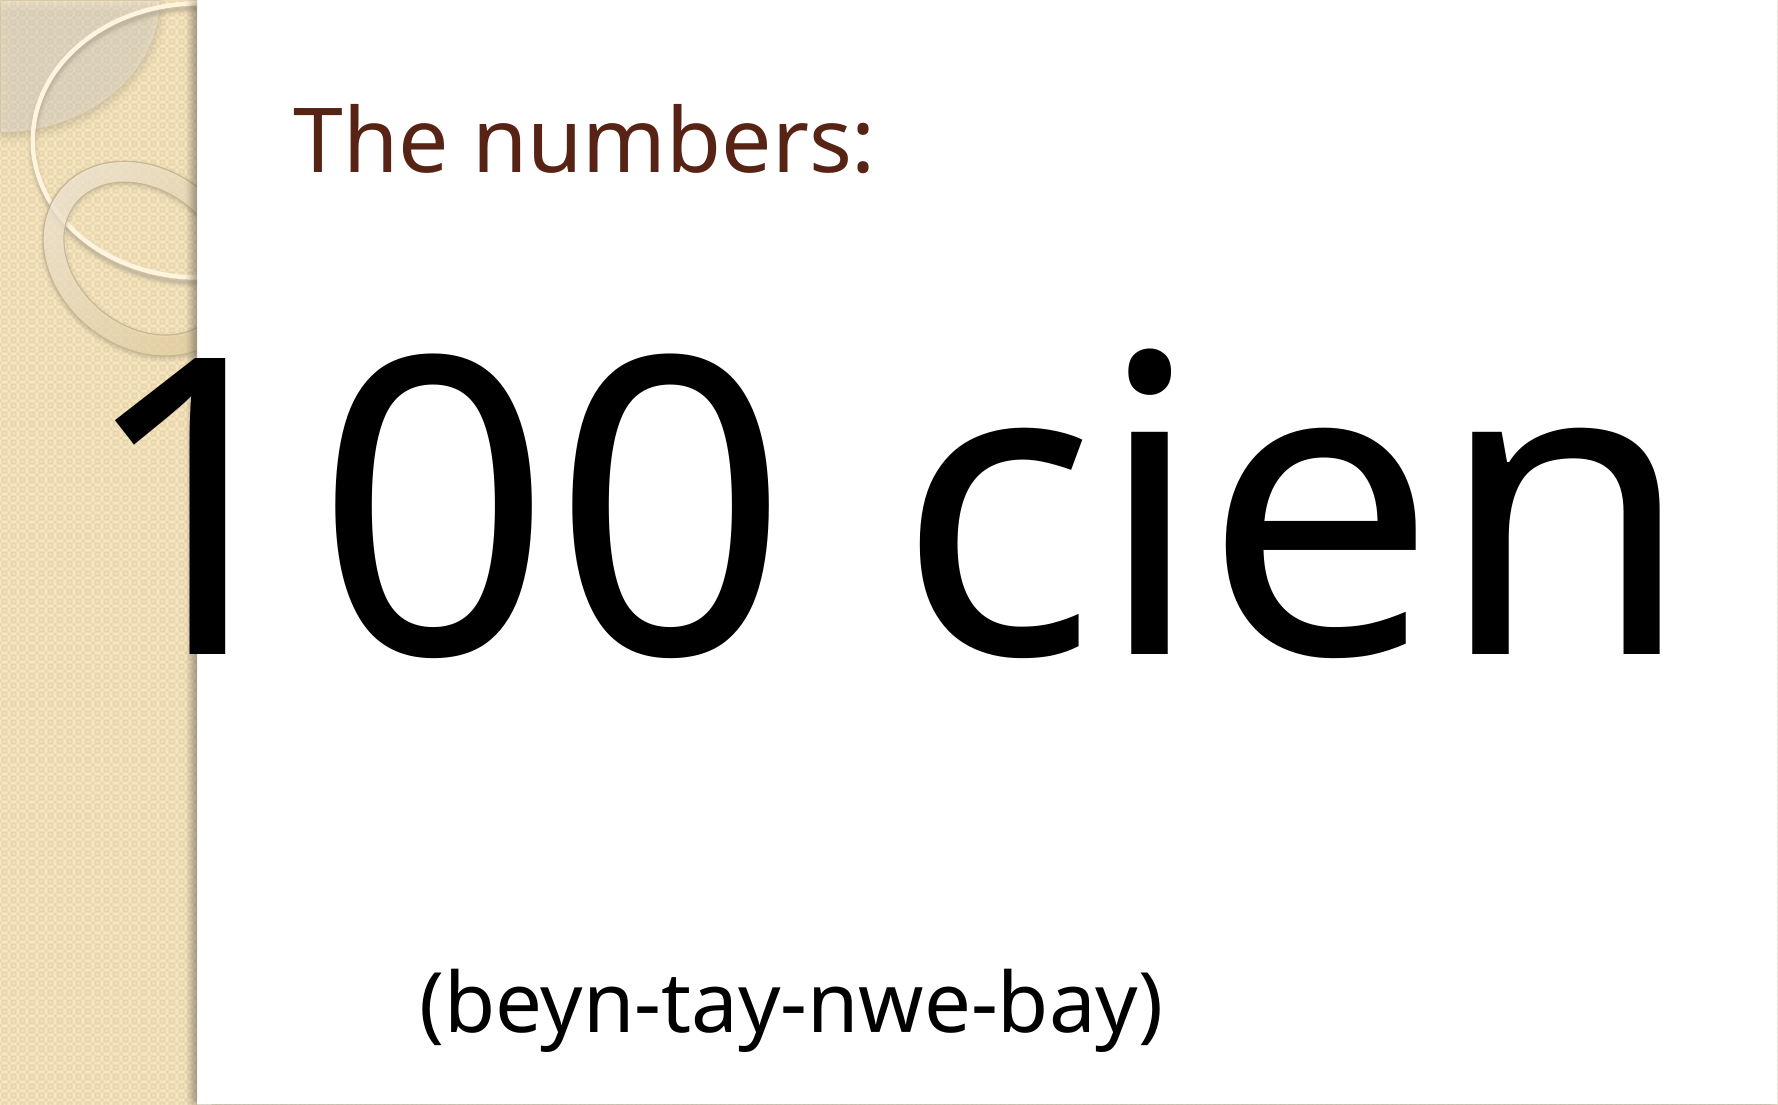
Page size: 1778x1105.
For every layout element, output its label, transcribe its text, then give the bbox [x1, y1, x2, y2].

list 100 cien [50, 233, 1737, 1007]
title The numbers: [279, 44, 1737, 229]
text_box (beyn-tay-nwe-bay) [404, 942, 1421, 1057]
